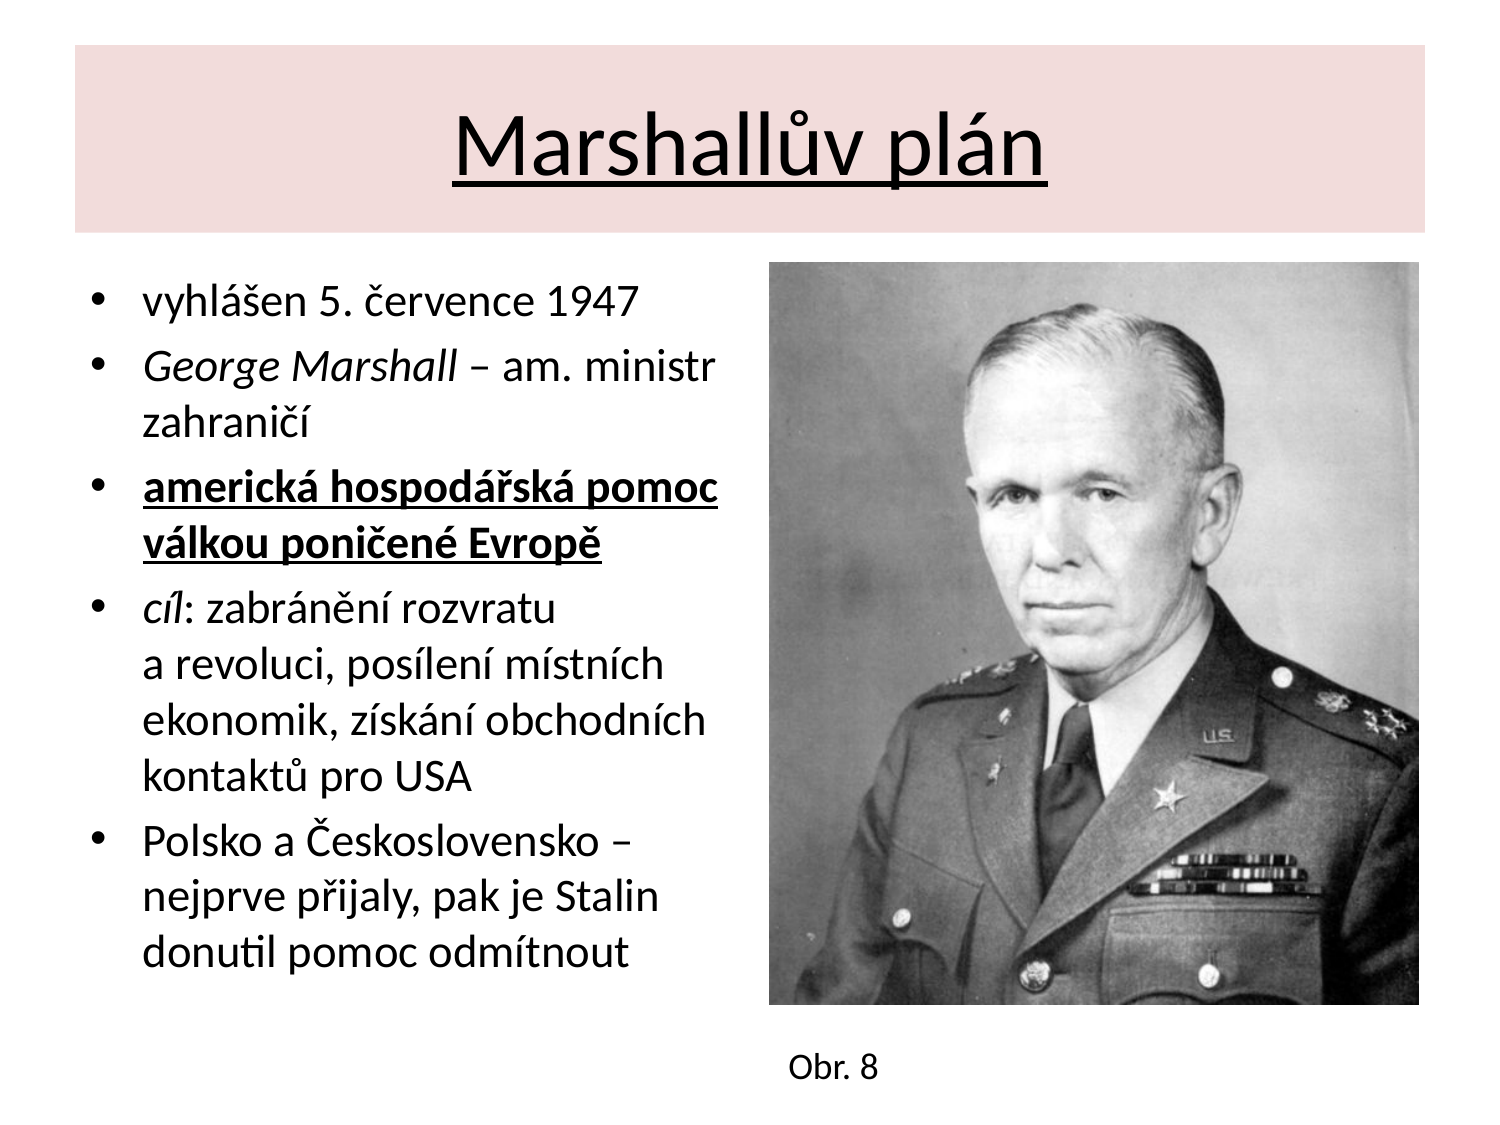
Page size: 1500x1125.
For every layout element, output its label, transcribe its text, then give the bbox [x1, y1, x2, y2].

text_box Obr. 8 [773, 1034, 1247, 1095]
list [768, 262, 1419, 1006]
list vyhlášen 5. července 1947 George Marshall – am. ministr zahraničí americká hospodářská pomoc válkou poničené Evropě cíl: zabránění rozvratu a revoluci, posílení místních ekonomik, získání obchodních kontaktů pro USA Polsko a Československo – nejprve přijaly, pak je Stalin donutil pomoc odmítnout [75, 262, 738, 1005]
title Marshallův plán [75, 45, 1425, 233]
